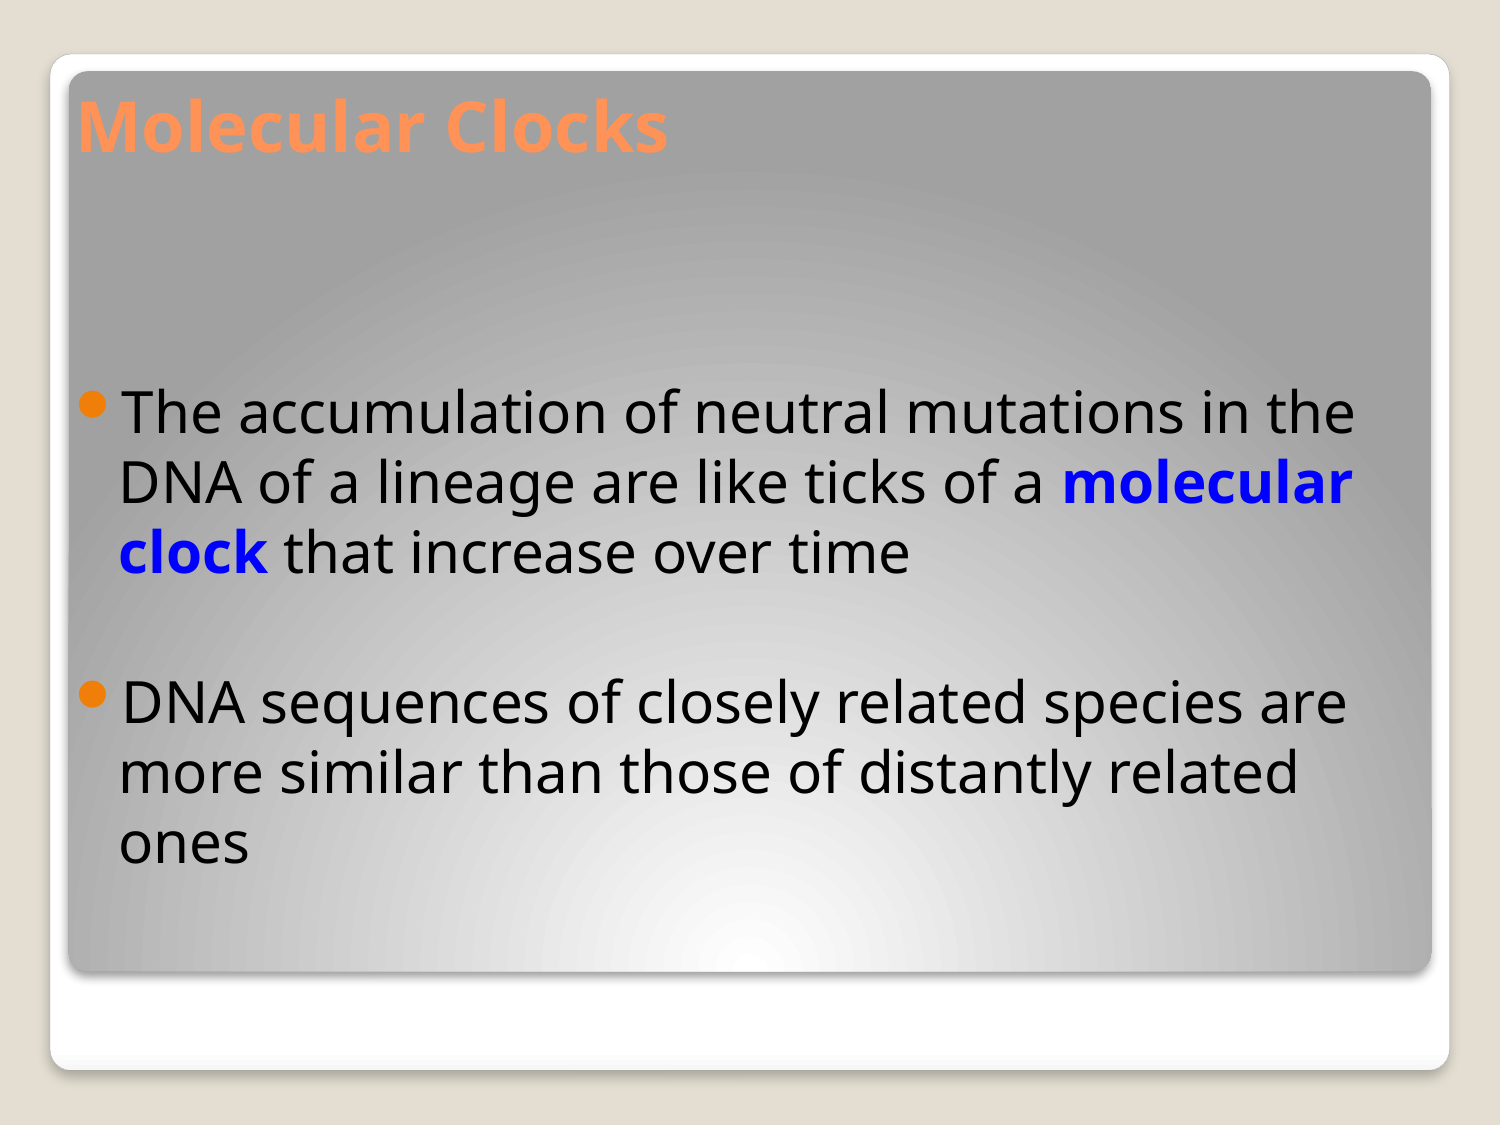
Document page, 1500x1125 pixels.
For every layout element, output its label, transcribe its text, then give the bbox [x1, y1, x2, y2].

list The accumulation of neutral mutations in the DNA of a lineage are like ticks of a molecular clock that increase over time DNA sequences of closely related species are more similar than those of distantly related ones [75, 224, 1425, 1060]
title Molecular Clocks [75, 82, 1425, 168]
